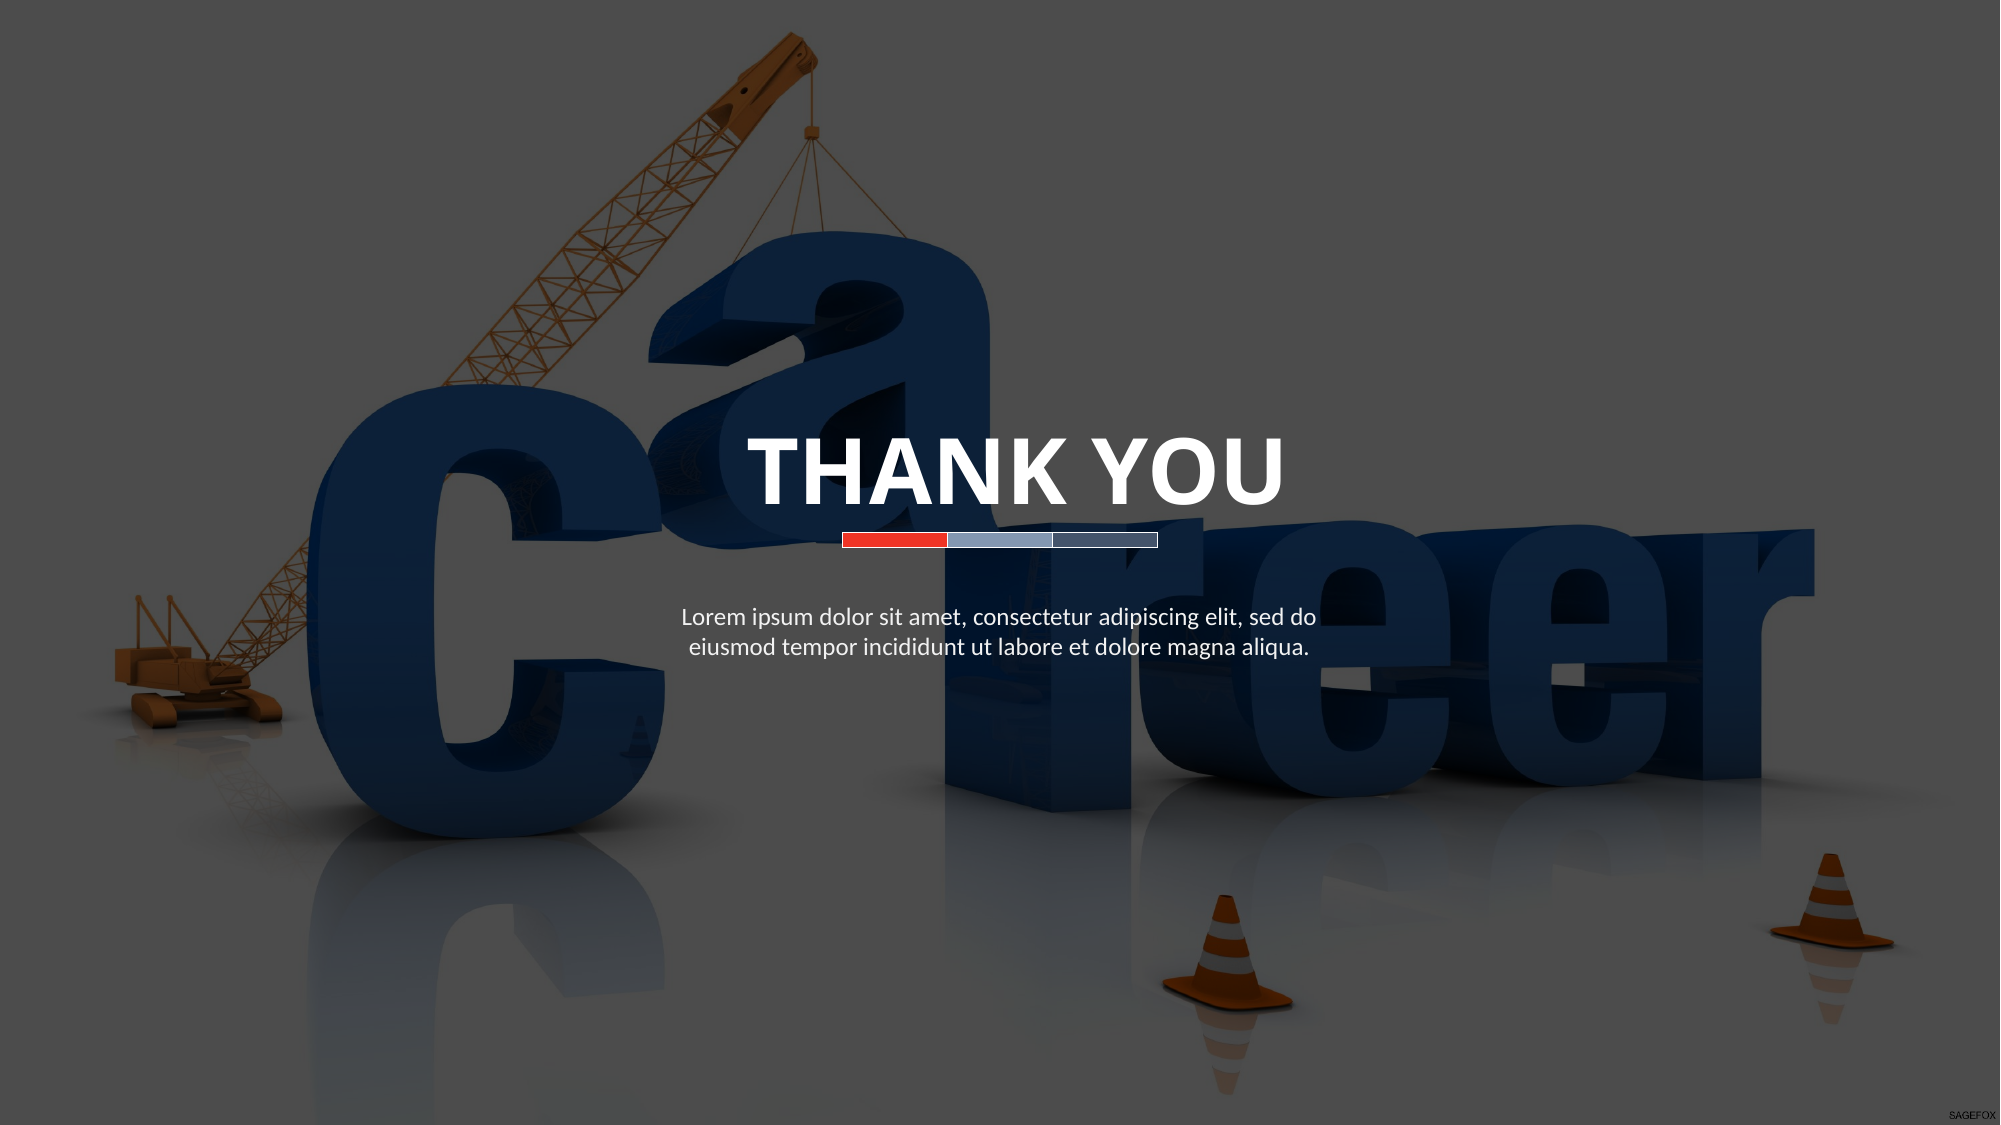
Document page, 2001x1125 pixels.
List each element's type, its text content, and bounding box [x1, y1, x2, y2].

text_box Lorem ipsum dolor sit amet, consectetur adipiscing elit, sed do eiusmod tempor incididunt ut labore et dolore magna aliqua. [660, 593, 1340, 668]
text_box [842, 532, 1158, 548]
picture [0, 0, 2001, 1125]
text_box THANK YOU [565, 405, 1470, 531]
